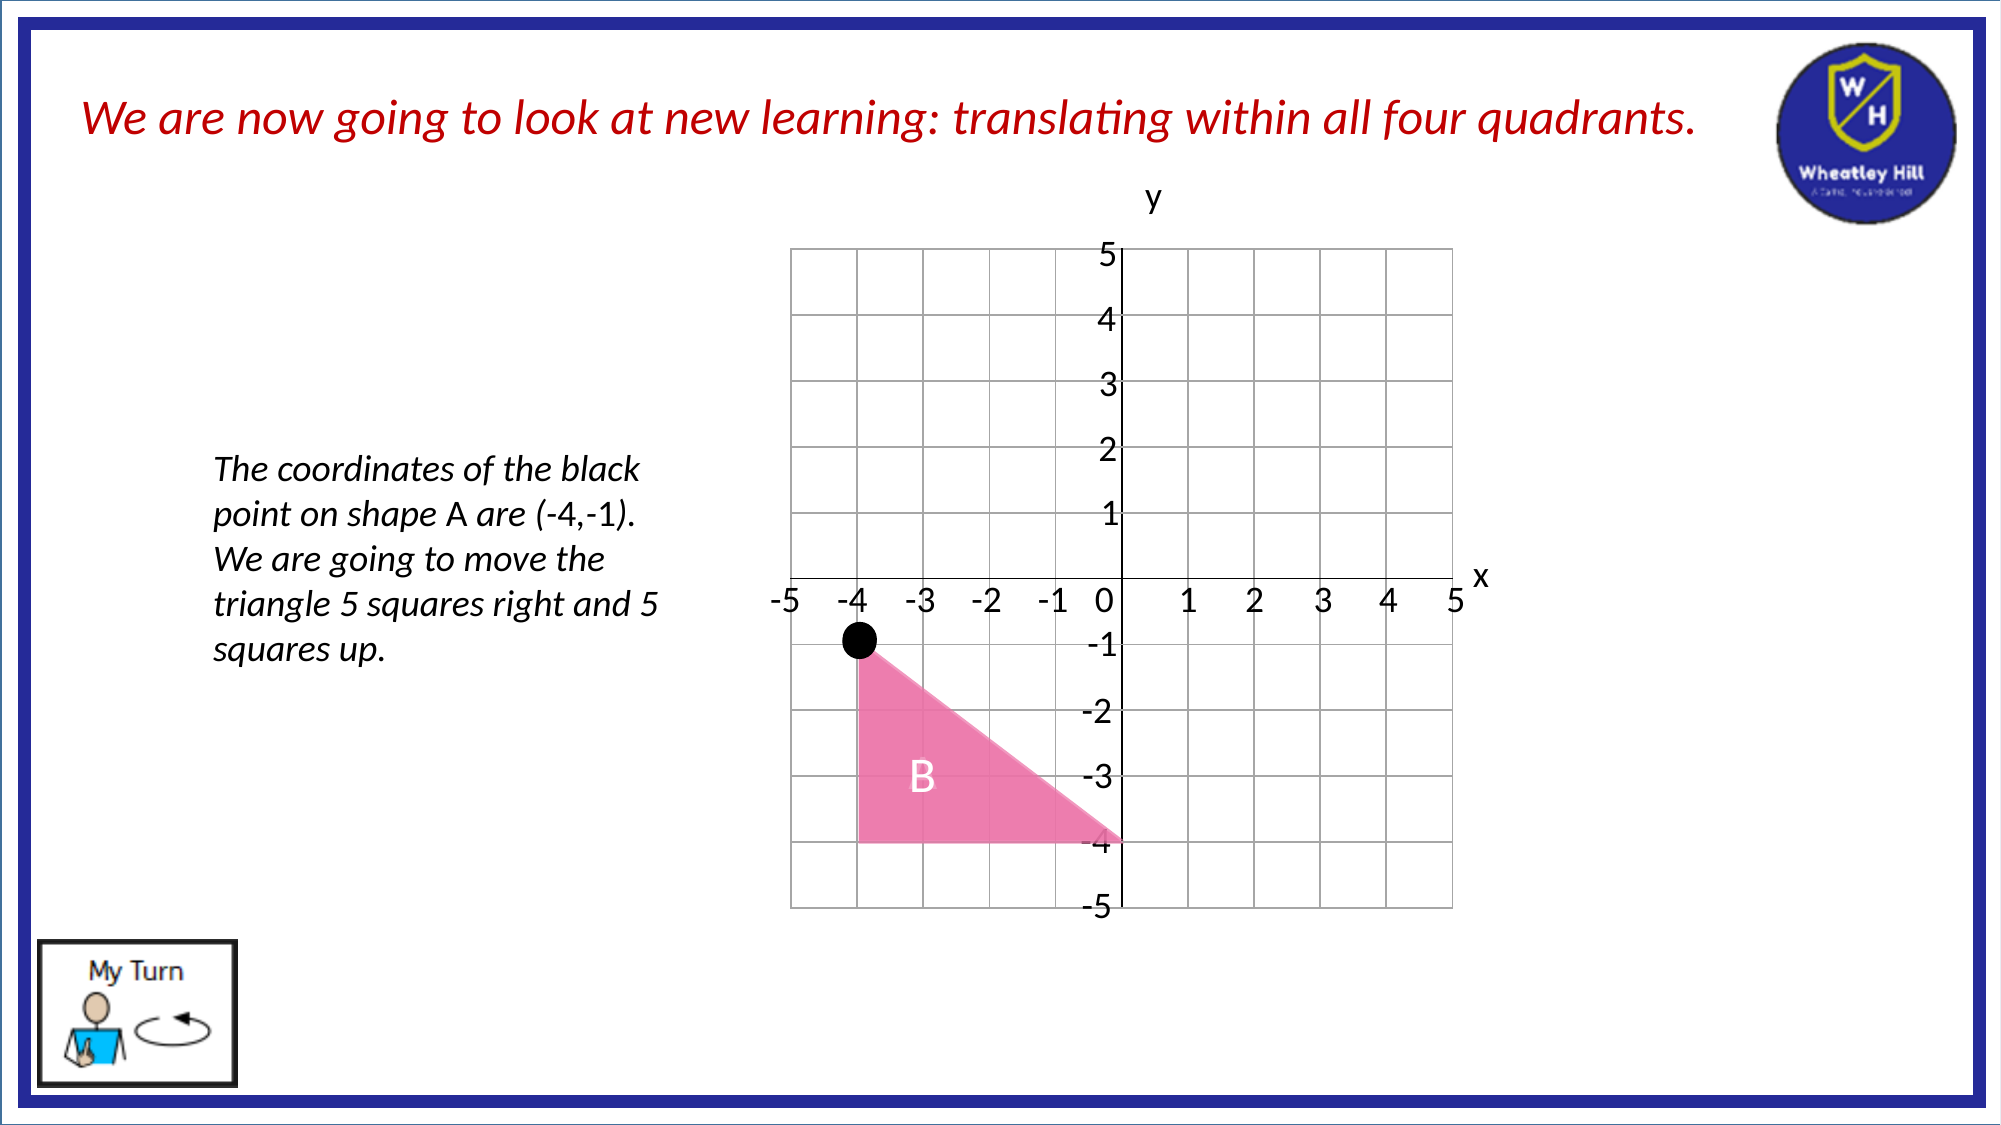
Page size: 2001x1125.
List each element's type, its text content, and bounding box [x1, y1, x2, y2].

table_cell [924, 514, 989, 578]
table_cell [1321, 579, 1385, 644]
table_header [1123, 250, 1187, 314]
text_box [1082, 286, 1131, 347]
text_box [1084, 351, 1133, 412]
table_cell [1321, 316, 1385, 380]
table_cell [792, 514, 856, 578]
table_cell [792, 711, 842, 775]
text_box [1083, 163, 1177, 282]
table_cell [1387, 777, 1452, 841]
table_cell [792, 448, 856, 512]
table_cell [990, 382, 1055, 446]
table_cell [1321, 382, 1385, 446]
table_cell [1321, 645, 1385, 709]
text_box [1230, 567, 1280, 628]
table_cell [1129, 579, 1187, 644]
table_header [1321, 250, 1385, 314]
table_header [1255, 250, 1319, 314]
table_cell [1189, 579, 1253, 644]
table_header [1056, 250, 1121, 314]
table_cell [1387, 514, 1452, 578]
table_cell [1189, 316, 1253, 380]
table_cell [924, 448, 989, 512]
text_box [1363, 567, 1413, 628]
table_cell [1387, 645, 1452, 709]
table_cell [1056, 844, 1121, 907]
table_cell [1189, 843, 1253, 907]
table_header [1189, 250, 1253, 314]
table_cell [883, 579, 890, 624]
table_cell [858, 514, 922, 578]
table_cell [990, 514, 1055, 578]
table_header [990, 250, 1055, 314]
table_cell [990, 316, 1055, 380]
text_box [1298, 567, 1348, 628]
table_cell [1255, 711, 1319, 775]
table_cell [1056, 382, 1121, 446]
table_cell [924, 844, 989, 907]
table_cell [1255, 316, 1319, 380]
table_cell [858, 316, 922, 380]
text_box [1163, 567, 1213, 628]
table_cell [1125, 711, 1187, 775]
table_cell [792, 316, 856, 380]
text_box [822, 567, 1142, 869]
table_header [792, 250, 856, 314]
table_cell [1123, 843, 1187, 907]
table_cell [1189, 711, 1253, 775]
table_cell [990, 844, 1055, 907]
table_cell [1387, 579, 1452, 644]
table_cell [792, 579, 842, 644]
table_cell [1125, 645, 1187, 709]
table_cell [1056, 448, 1121, 512]
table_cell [951, 579, 956, 624]
table_header [1387, 250, 1452, 314]
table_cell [1123, 382, 1187, 446]
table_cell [1189, 382, 1253, 446]
picture [0, 0, 2001, 1125]
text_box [1066, 873, 1128, 934]
table_header [924, 250, 989, 314]
table_header [858, 250, 922, 314]
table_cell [1056, 514, 1121, 567]
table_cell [858, 382, 922, 446]
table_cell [1387, 711, 1452, 775]
title We are now going to look at new learning: translating within all four quadrants. [65, 32, 1755, 196]
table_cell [1255, 579, 1319, 644]
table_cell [1189, 645, 1253, 709]
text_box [755, 567, 816, 628]
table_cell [924, 382, 989, 446]
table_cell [1123, 514, 1187, 578]
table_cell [1255, 843, 1319, 907]
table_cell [1255, 645, 1319, 709]
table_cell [1387, 316, 1452, 380]
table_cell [858, 448, 922, 512]
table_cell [1387, 382, 1452, 446]
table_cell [1321, 843, 1385, 907]
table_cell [792, 645, 842, 709]
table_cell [1123, 448, 1187, 512]
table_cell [792, 382, 856, 446]
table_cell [1387, 843, 1452, 907]
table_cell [1189, 514, 1253, 578]
table_cell [1123, 316, 1187, 380]
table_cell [1255, 777, 1319, 841]
table_cell [924, 316, 989, 380]
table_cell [1189, 777, 1253, 841]
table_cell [1125, 777, 1187, 841]
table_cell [1321, 777, 1385, 841]
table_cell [1321, 448, 1385, 512]
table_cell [1255, 514, 1319, 578]
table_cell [990, 448, 1055, 512]
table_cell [858, 844, 922, 907]
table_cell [1017, 579, 1023, 624]
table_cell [1255, 448, 1319, 512]
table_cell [1321, 711, 1385, 775]
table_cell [1189, 448, 1253, 512]
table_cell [792, 777, 842, 841]
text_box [1085, 481, 1135, 541]
table_cell [1056, 316, 1121, 380]
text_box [1431, 542, 1505, 628]
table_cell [792, 843, 856, 907]
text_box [1083, 416, 1133, 476]
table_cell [1387, 448, 1452, 512]
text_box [198, 436, 709, 677]
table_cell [1255, 382, 1319, 446]
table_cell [1321, 514, 1385, 578]
